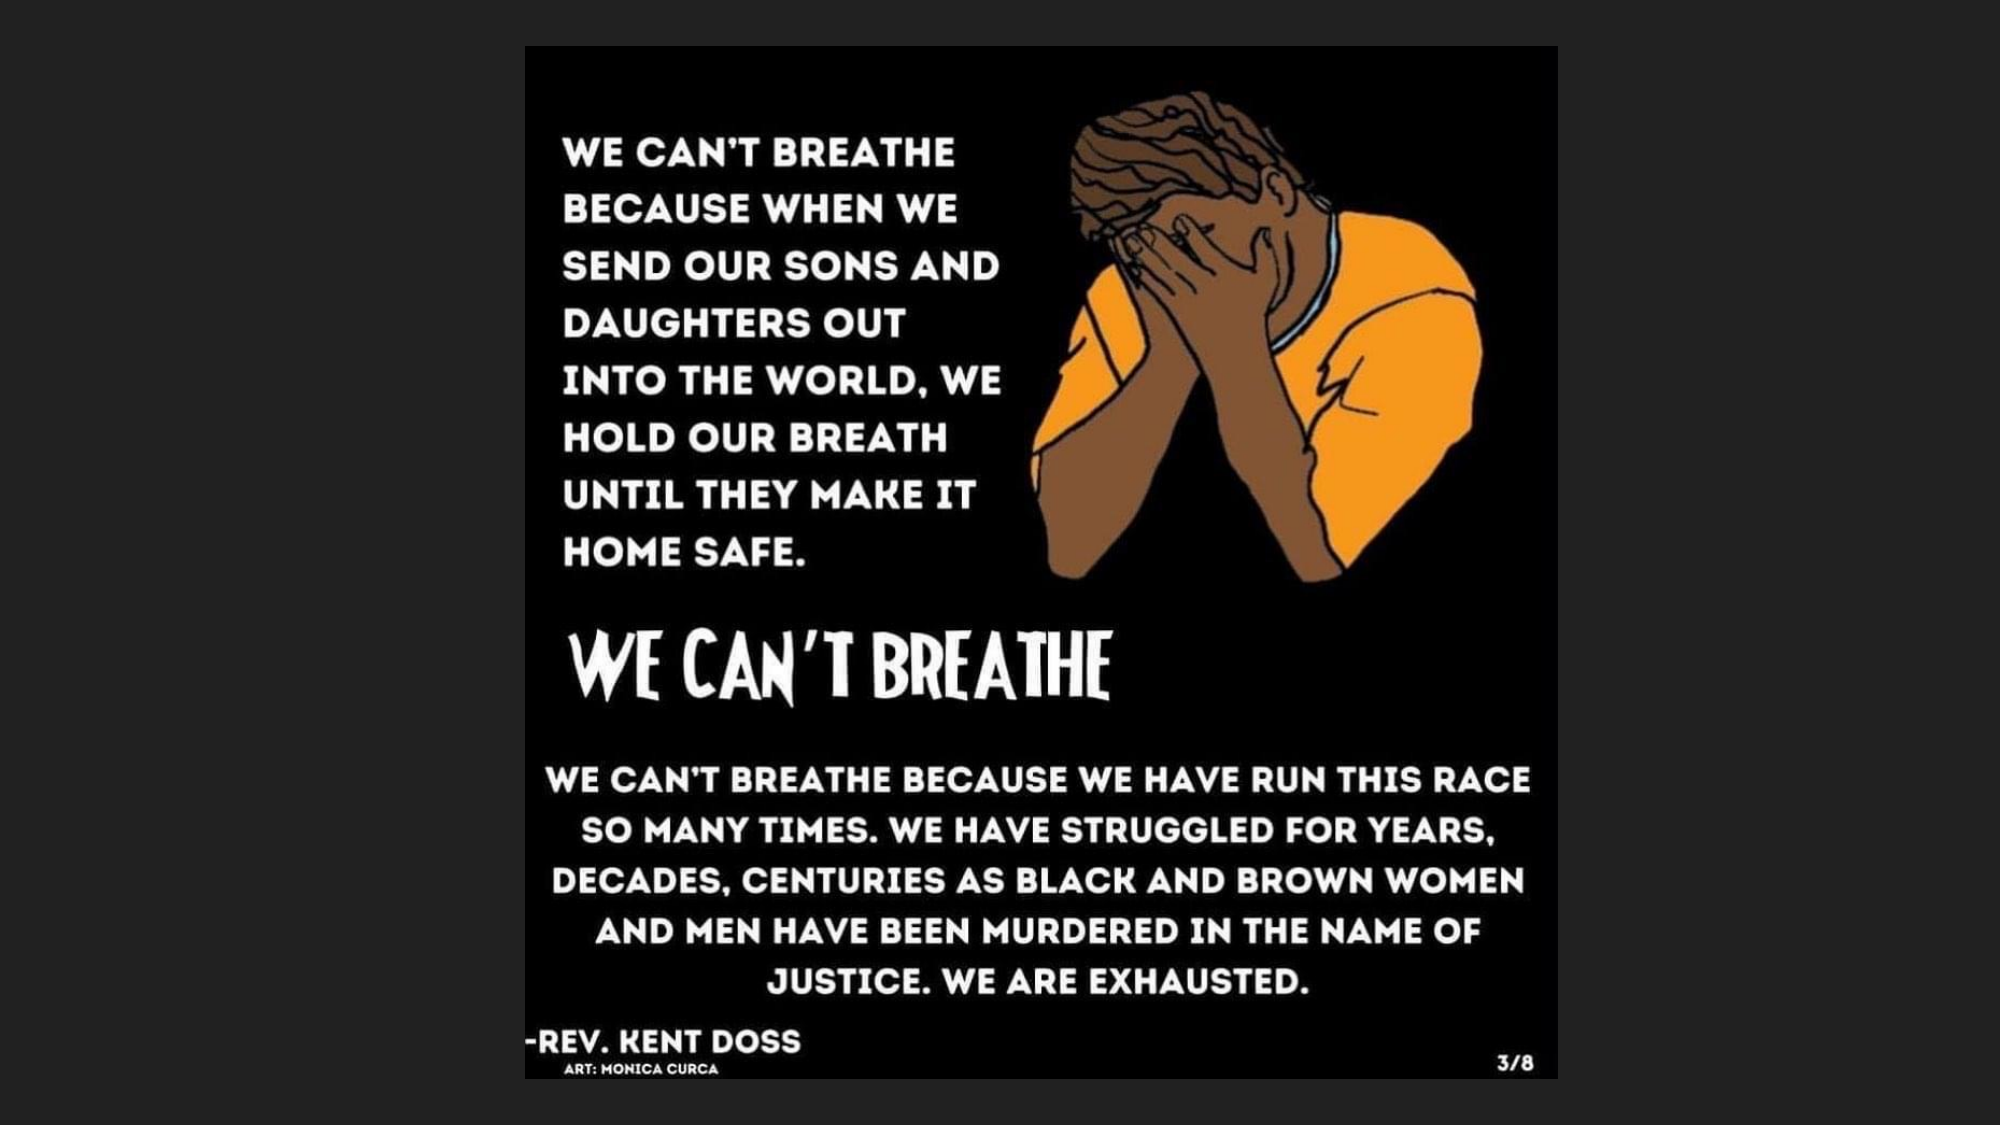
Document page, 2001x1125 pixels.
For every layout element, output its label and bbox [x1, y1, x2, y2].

picture [524, 45, 1558, 1079]
